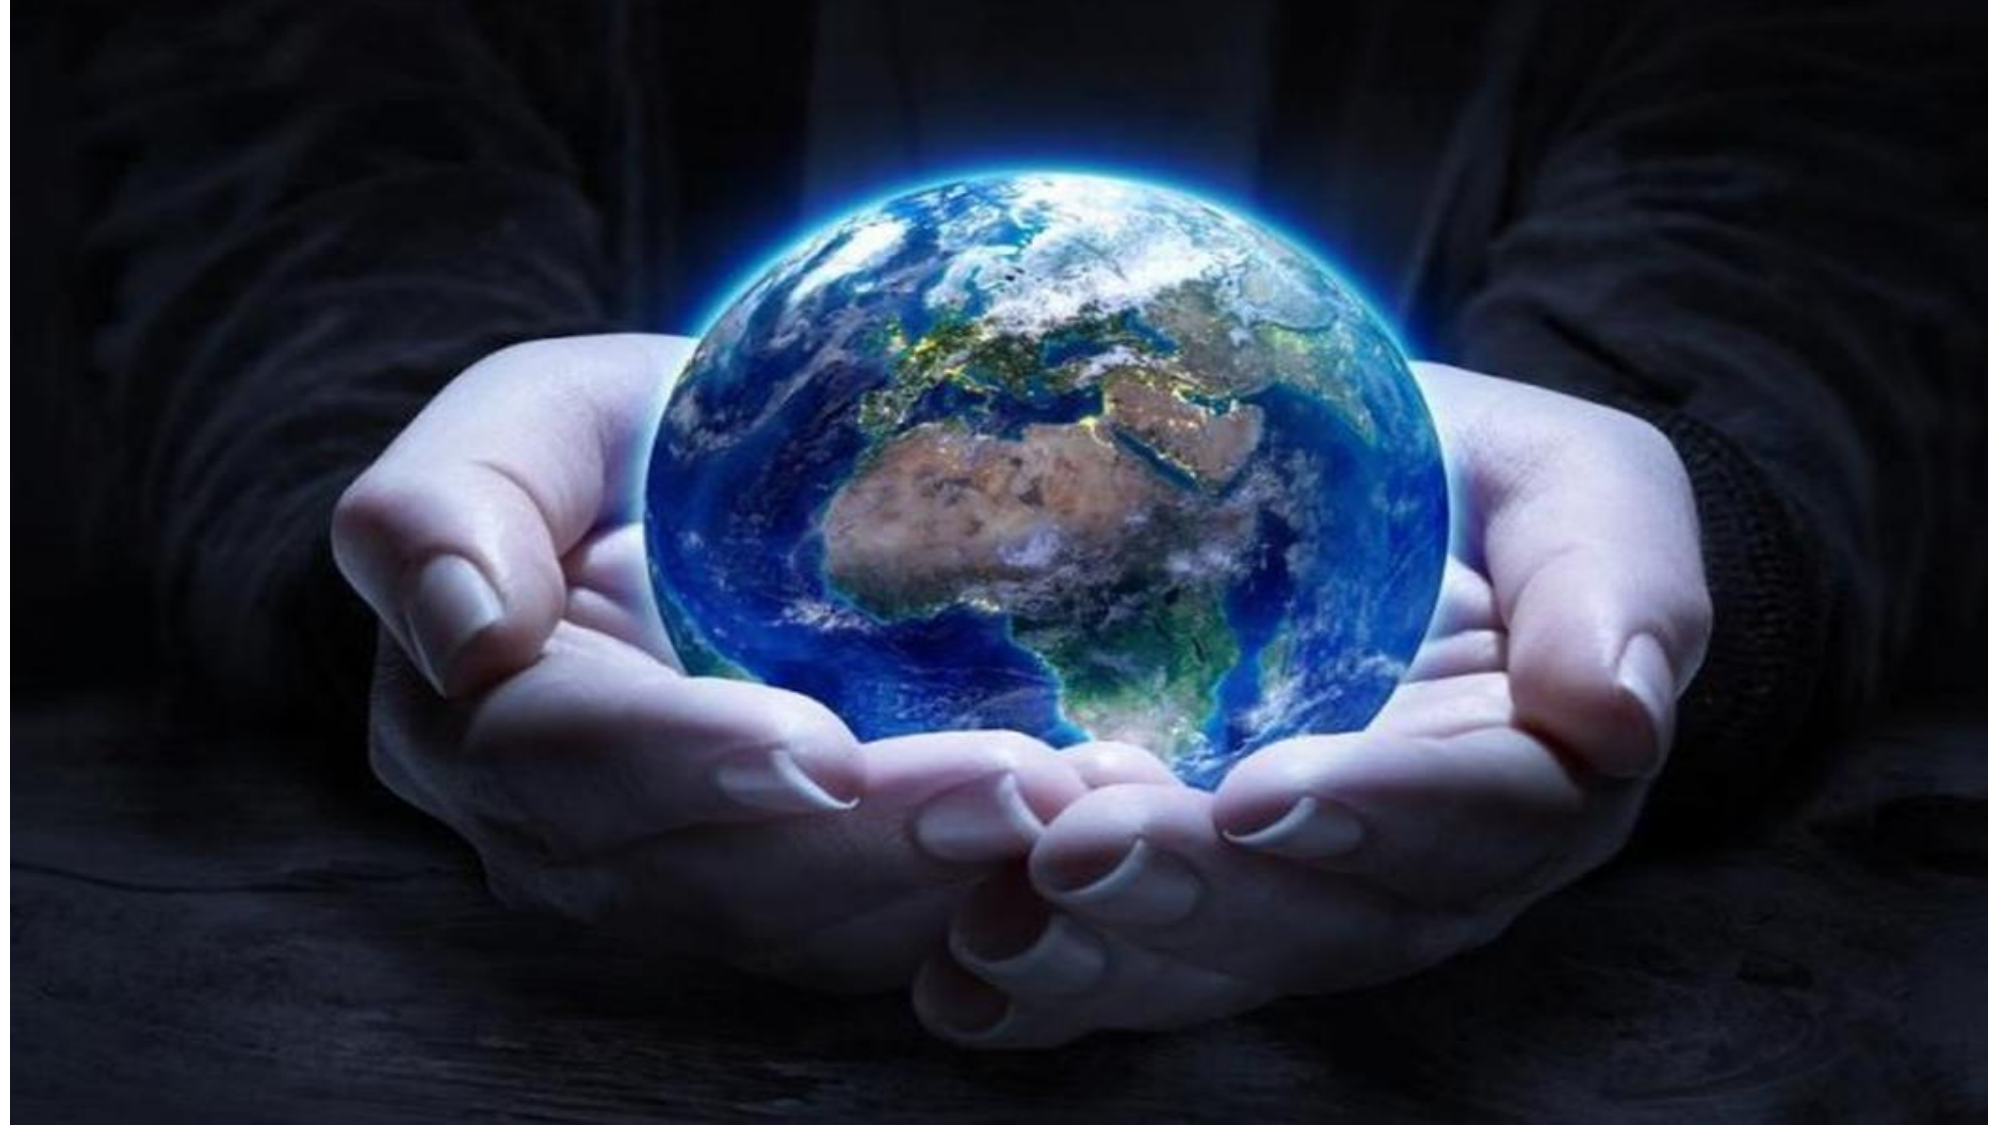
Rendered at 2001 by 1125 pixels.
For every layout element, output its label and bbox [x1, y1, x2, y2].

list [10, 0, 1988, 1125]
